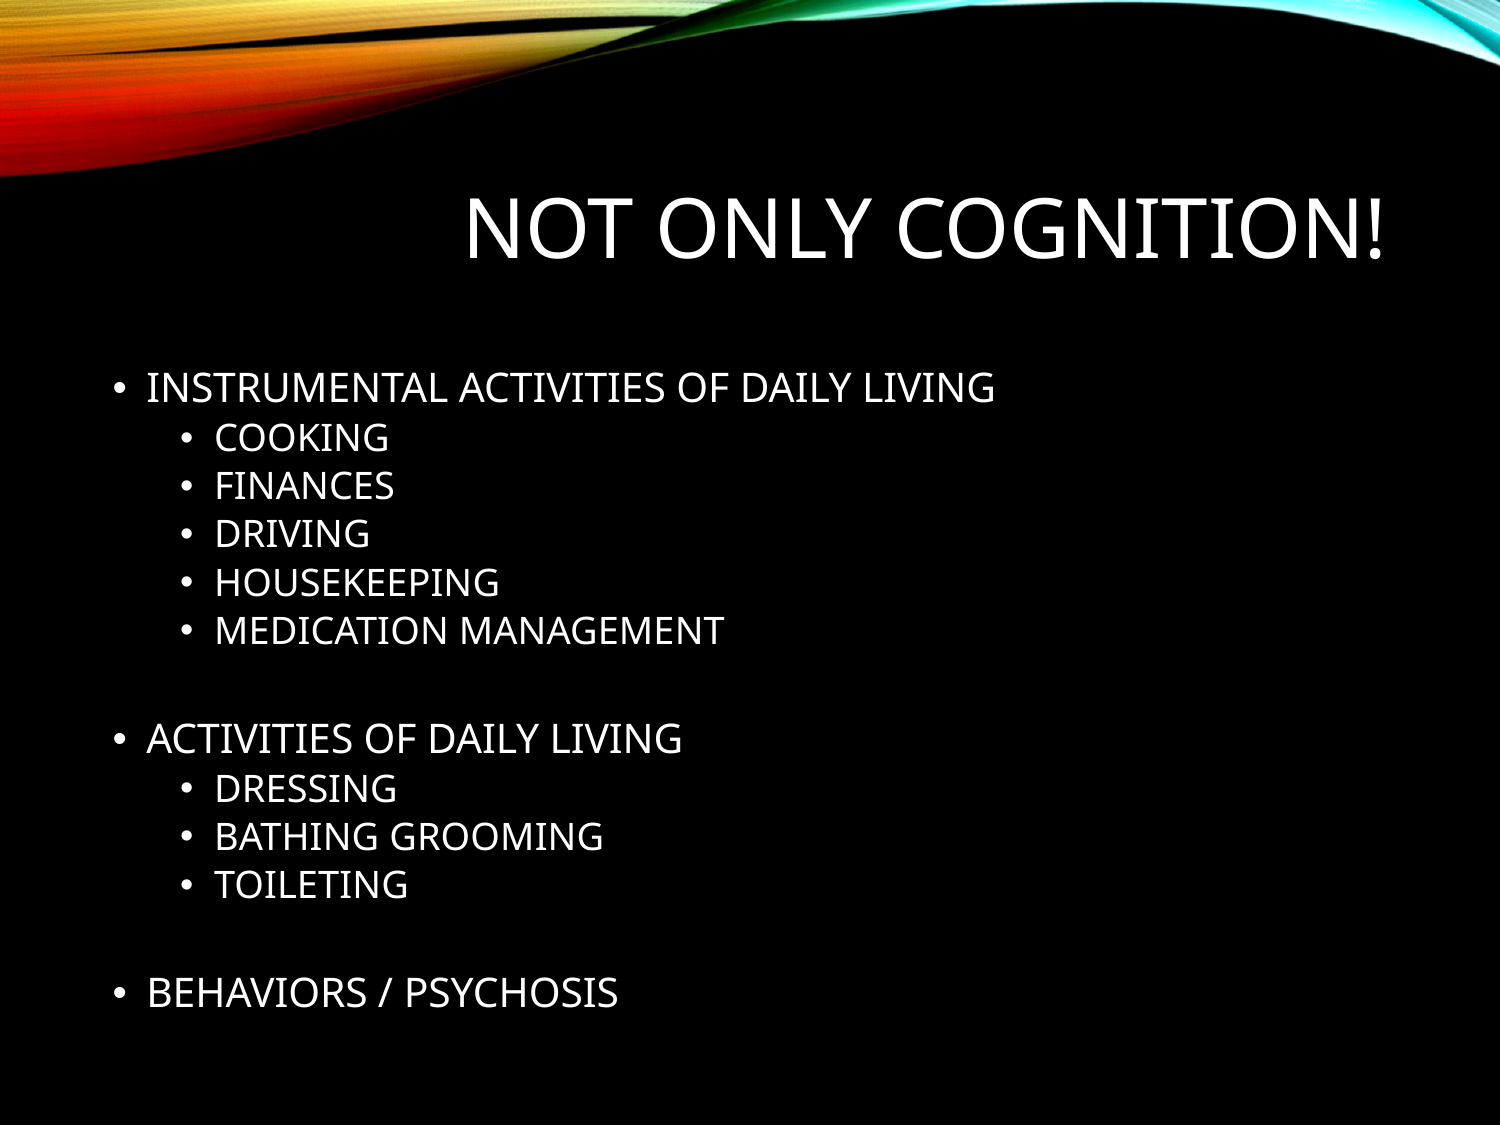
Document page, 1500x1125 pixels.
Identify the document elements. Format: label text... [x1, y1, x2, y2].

title Not only cognition! [356, 125, 1403, 338]
picture [0, 0, 1500, 178]
list INSTRUMENTAL ACTIVITIES OF DAILY LIVING COOKING FINANCES DRIVING HOUSEKEEPING MEDICATION MANAGEMENT ACTIVITIES OF DAILY LIVING DRESSING BATHING GROOMING TOILETING BEHAVIORS / PSYCHOSIS [97, 360, 1403, 1028]
